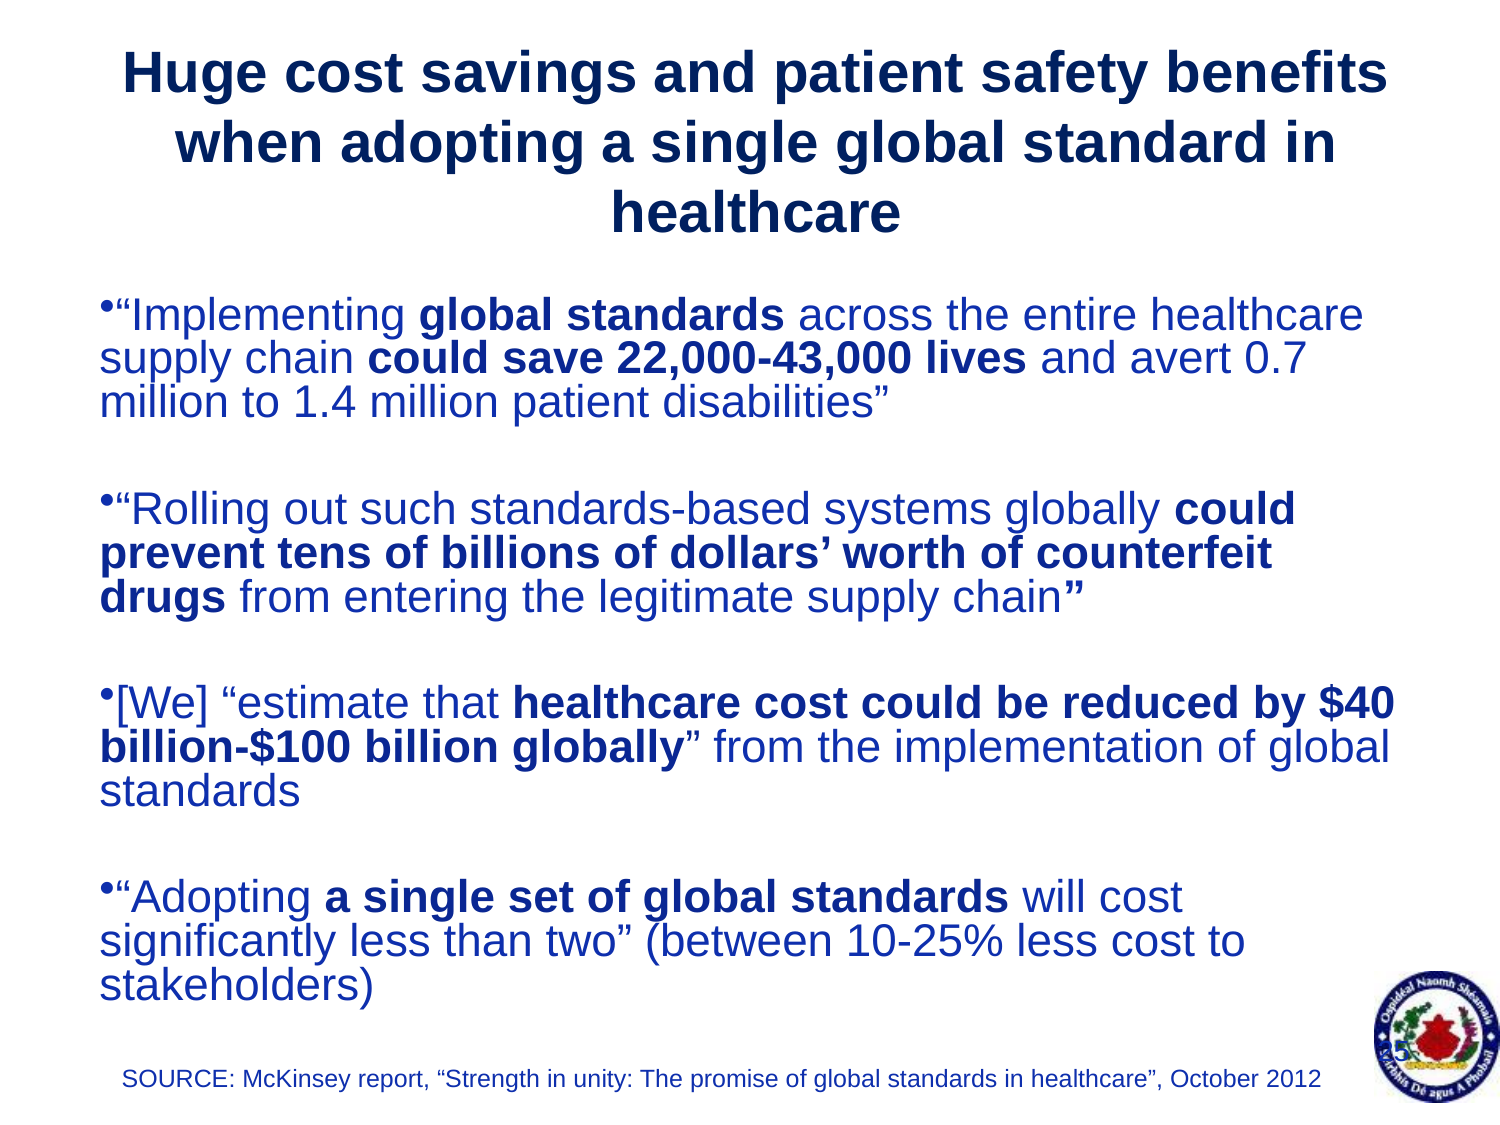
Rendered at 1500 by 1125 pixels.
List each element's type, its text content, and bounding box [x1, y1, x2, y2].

title Huge cost savings and patient safety benefits when adopting a single global standard in healthcare [88, 62, 1425, 217]
text_box SOURCE: McKinsey report, “Strength in unity: The promise of global standards in healthcare”, October 2012 [99, 1054, 1450, 1100]
slide_number 25 [1074, 1038, 1425, 1054]
picture [1425, 971, 1500, 1103]
list “Implementing global standards across the entire healthcare supply chain could save 22,000-43,000 lives and avert 0.7 million to 1.4 million patient disabilities” “Rolling out such standards-based systems globally could prevent tens of billions of dollars’ worth of counterfeit drugs from entering the legitimate supply chain” [We] “estimate that healthcare cost could be reduced by $40 billion-$100 billion globally” from the implementation of global standards “Adopting a single set of global standards will cost significantly less than two” (between 10-25% less cost to stakeholders) [84, 287, 1425, 1038]
